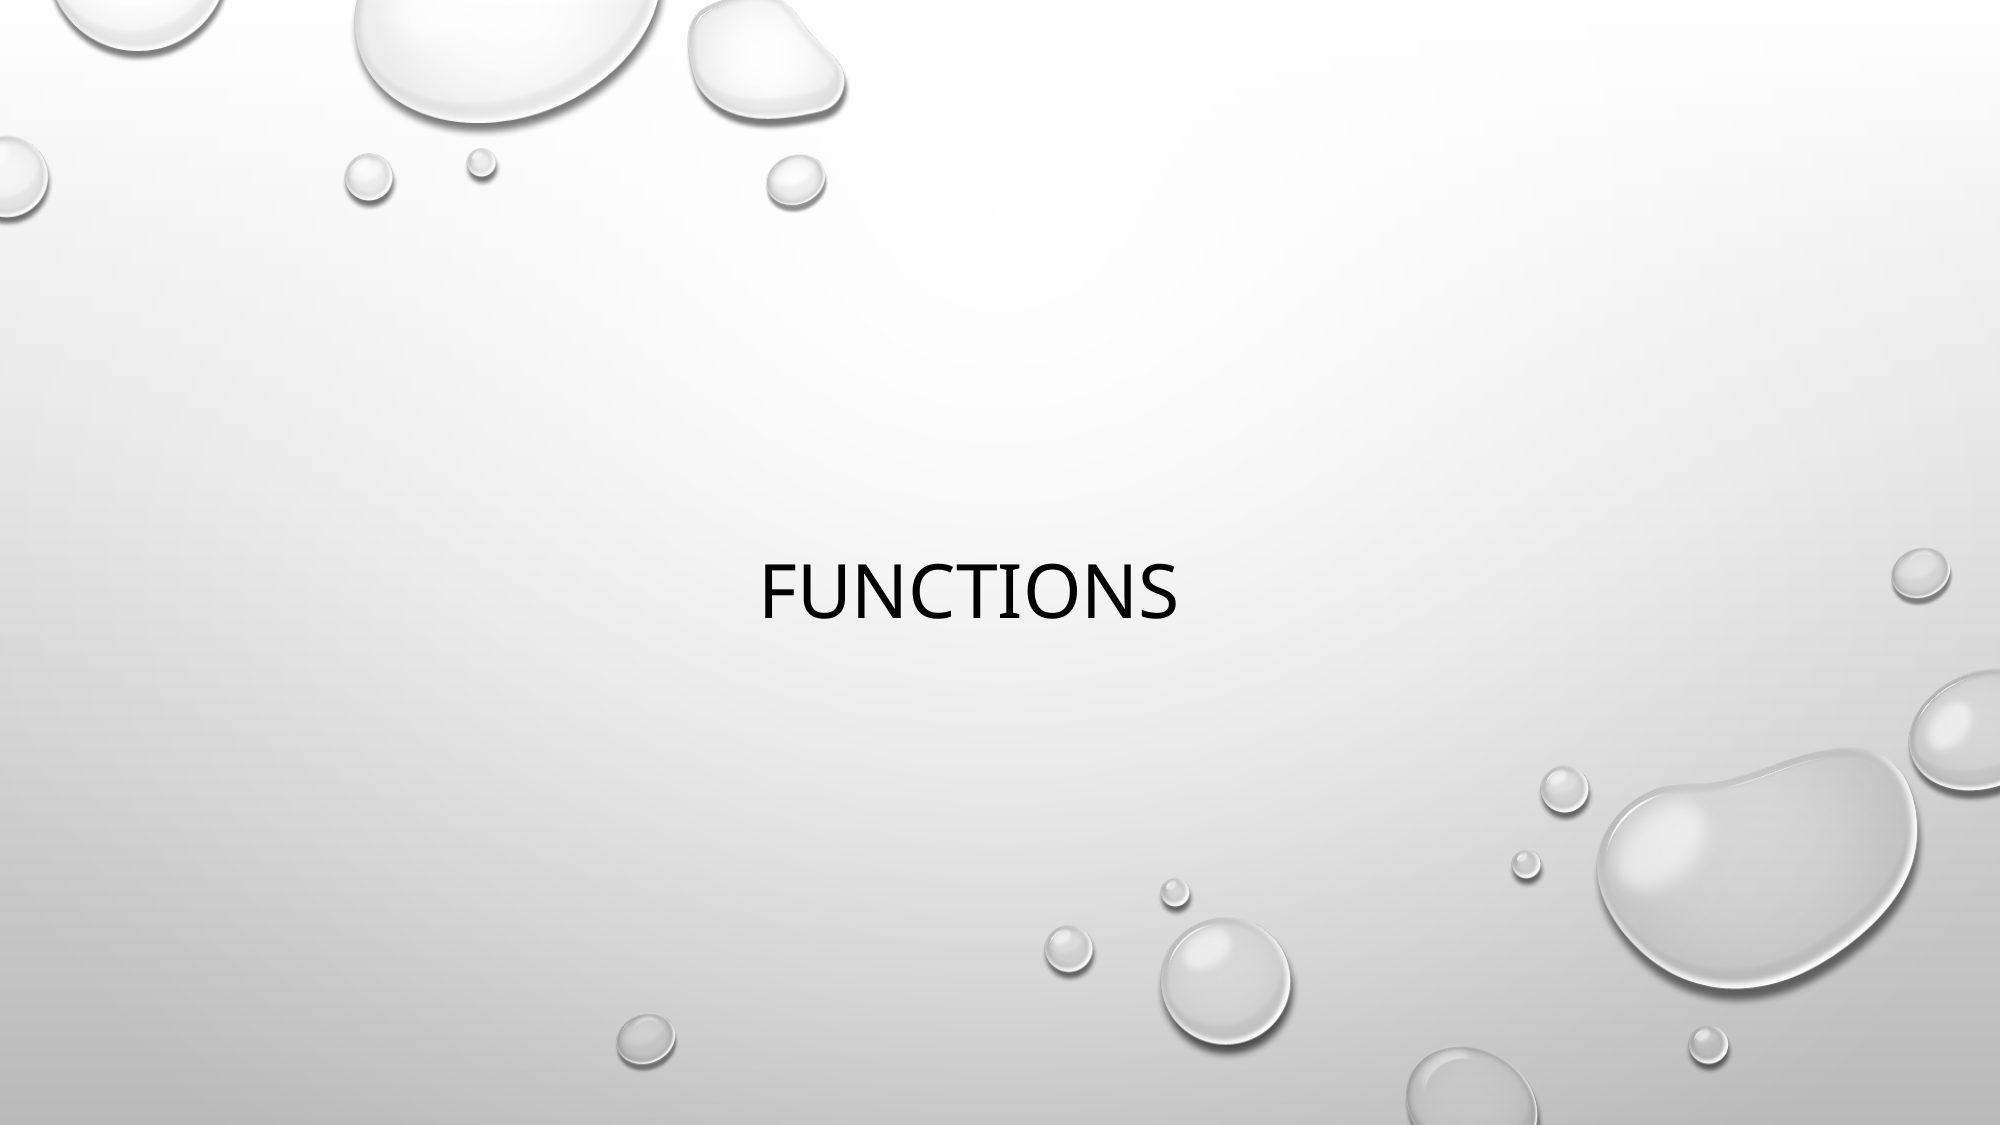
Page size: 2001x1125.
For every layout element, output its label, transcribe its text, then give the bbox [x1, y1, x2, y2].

picture [0, 0, 2000, 1125]
title Functions [266, 506, 1692, 643]
